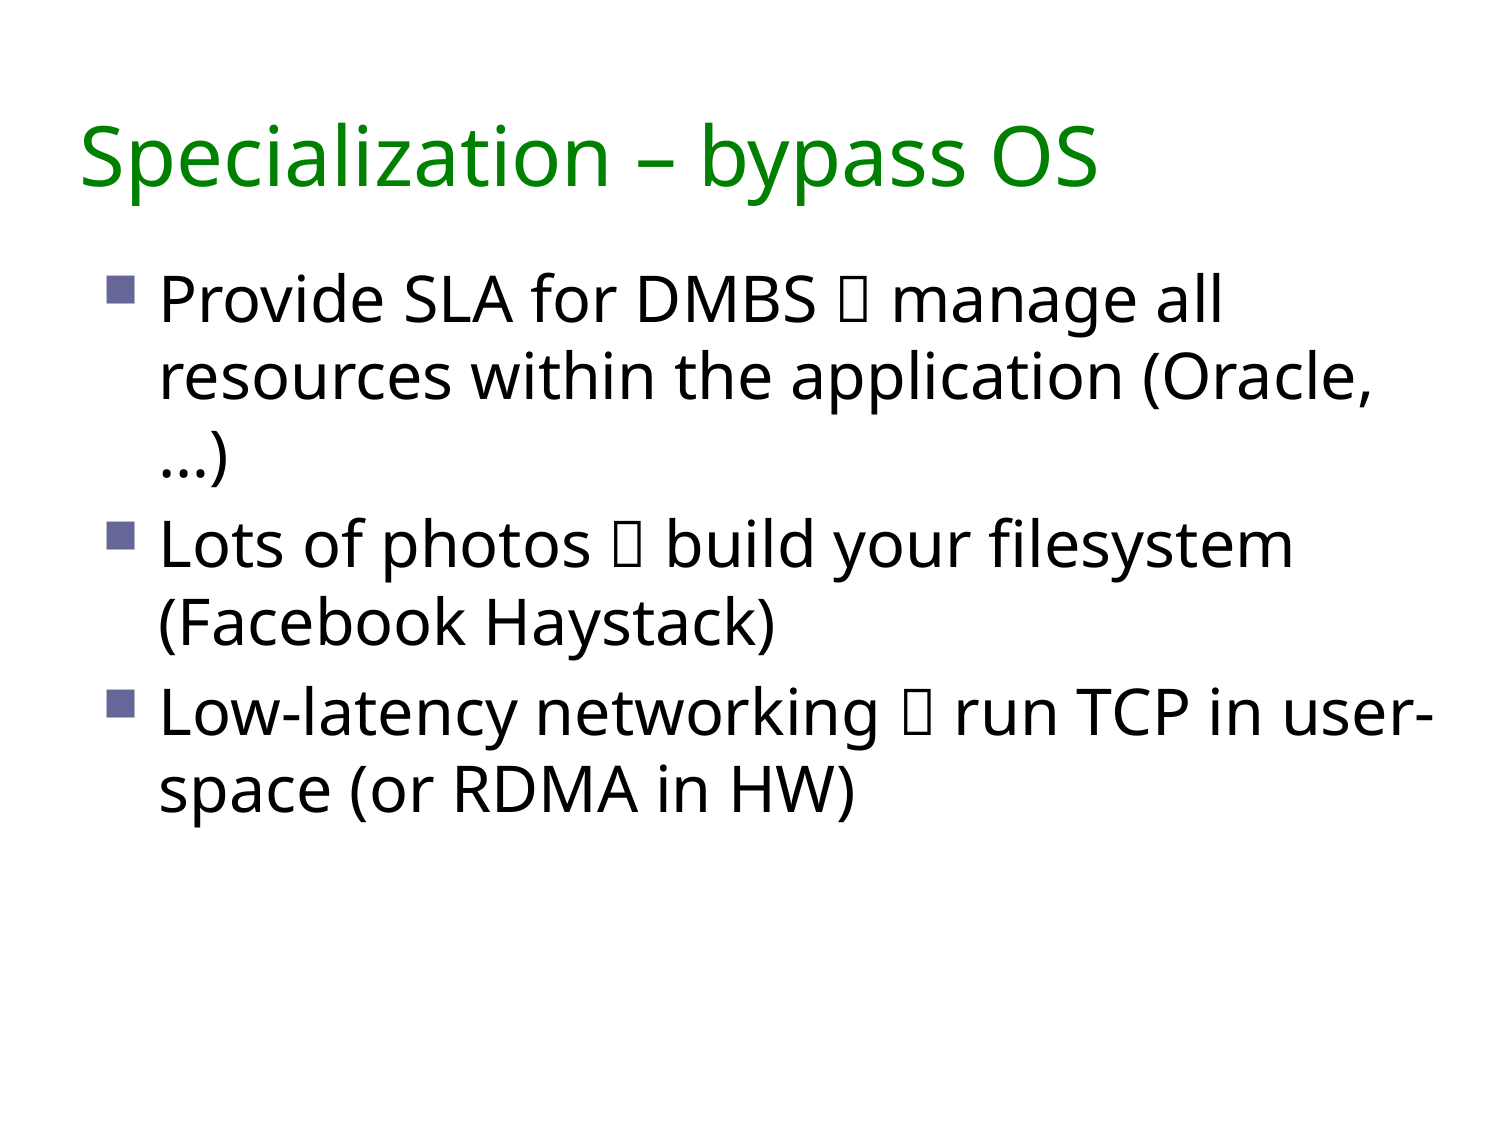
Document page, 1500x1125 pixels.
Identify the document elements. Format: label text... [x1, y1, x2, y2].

title Specialization – bypass OS [64, 62, 1451, 211]
list Provide SLA for DMBS  manage all resources within the application (Oracle, …) Lots of photos  build your filesystem (Facebook Haystack) Low-latency networking  run TCP in user-space (or RDMA in HW) [87, 249, 1476, 1076]
